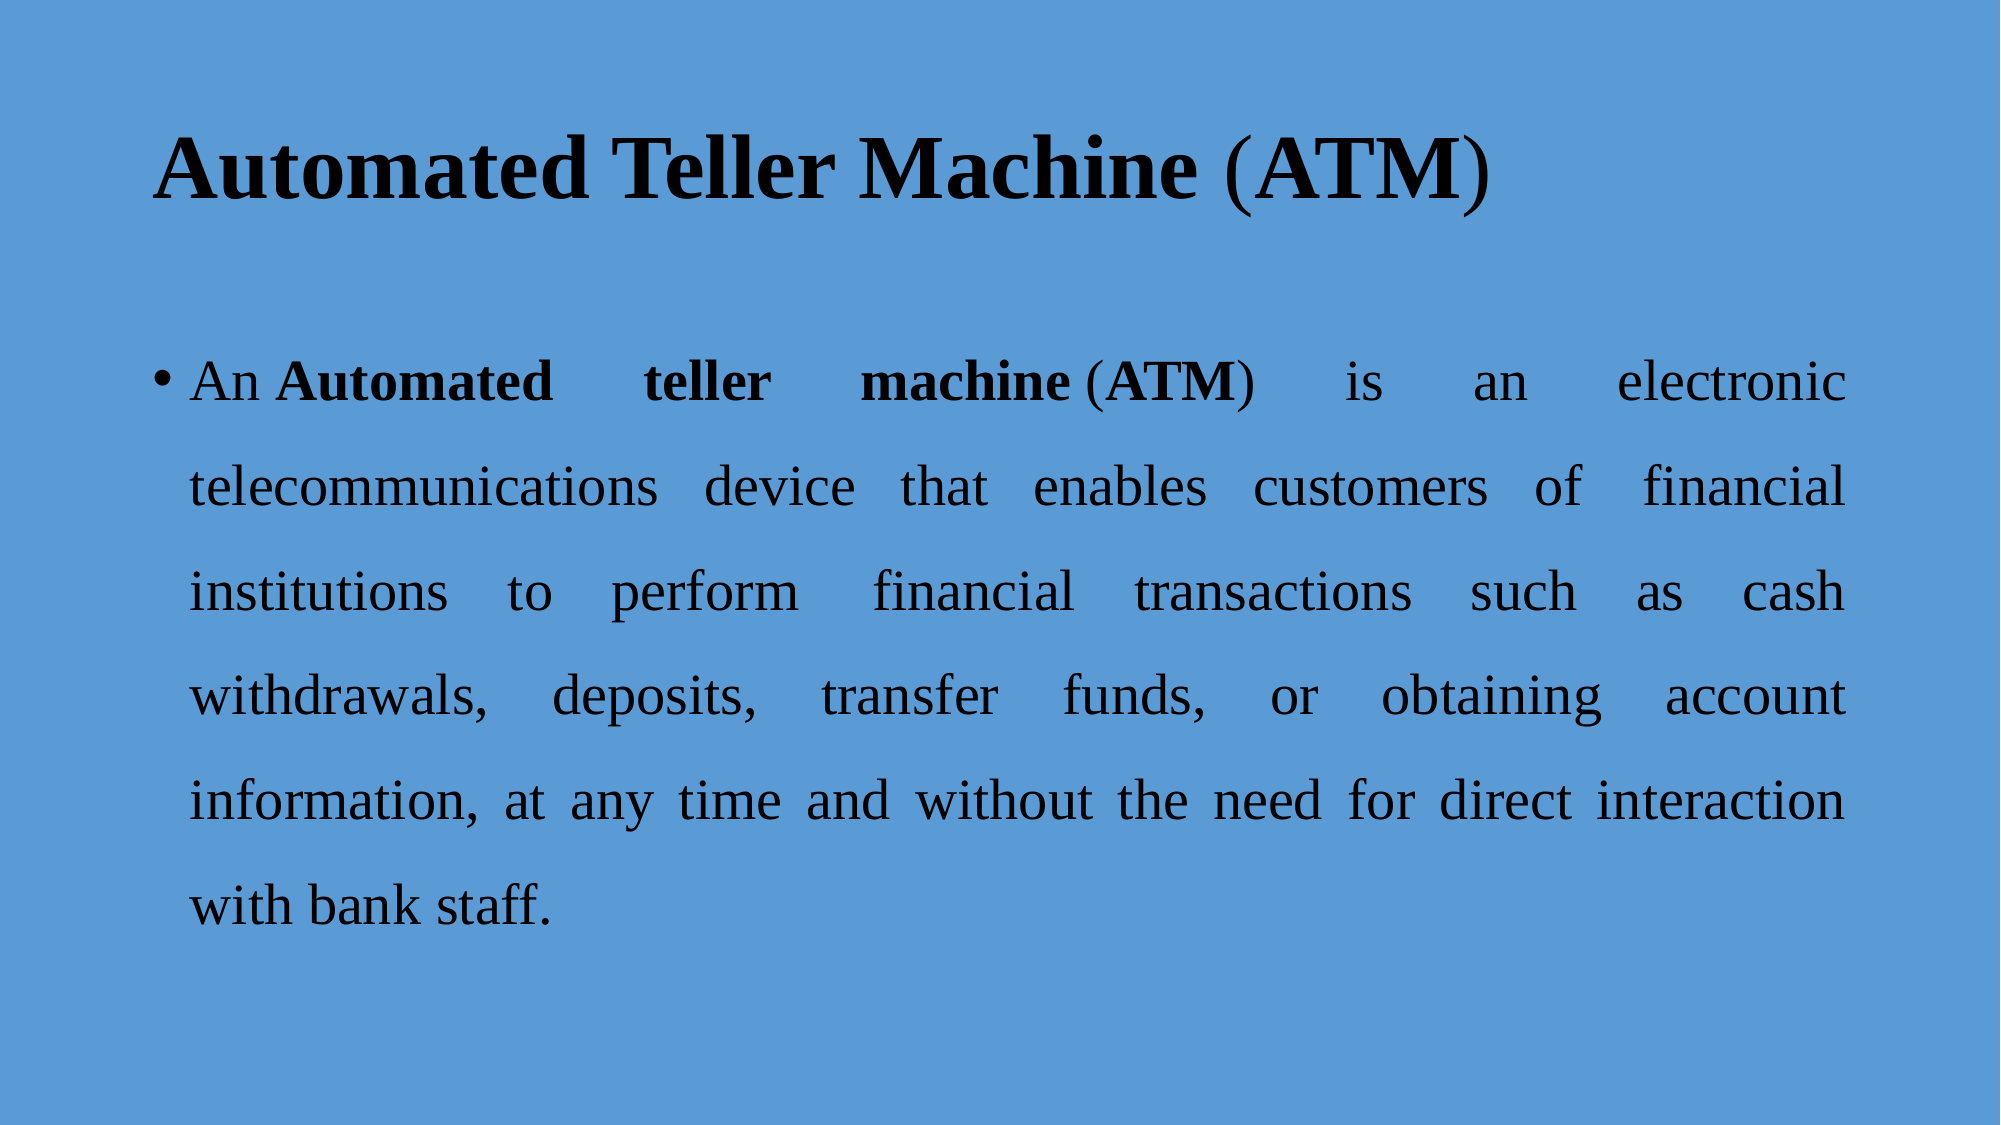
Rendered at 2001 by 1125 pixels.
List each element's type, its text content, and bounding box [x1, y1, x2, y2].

list An Automated teller machine (ATM) is an electronic telecommunications device that enables customers of financial institutions to perform financial transactions such as cash withdrawals, deposits, transfer funds, or obtaining account information, at any time and without the need for direct interaction with bank staff. [137, 299, 1863, 1014]
title Automated Teller Machine (ATM) [137, 59, 1863, 278]
